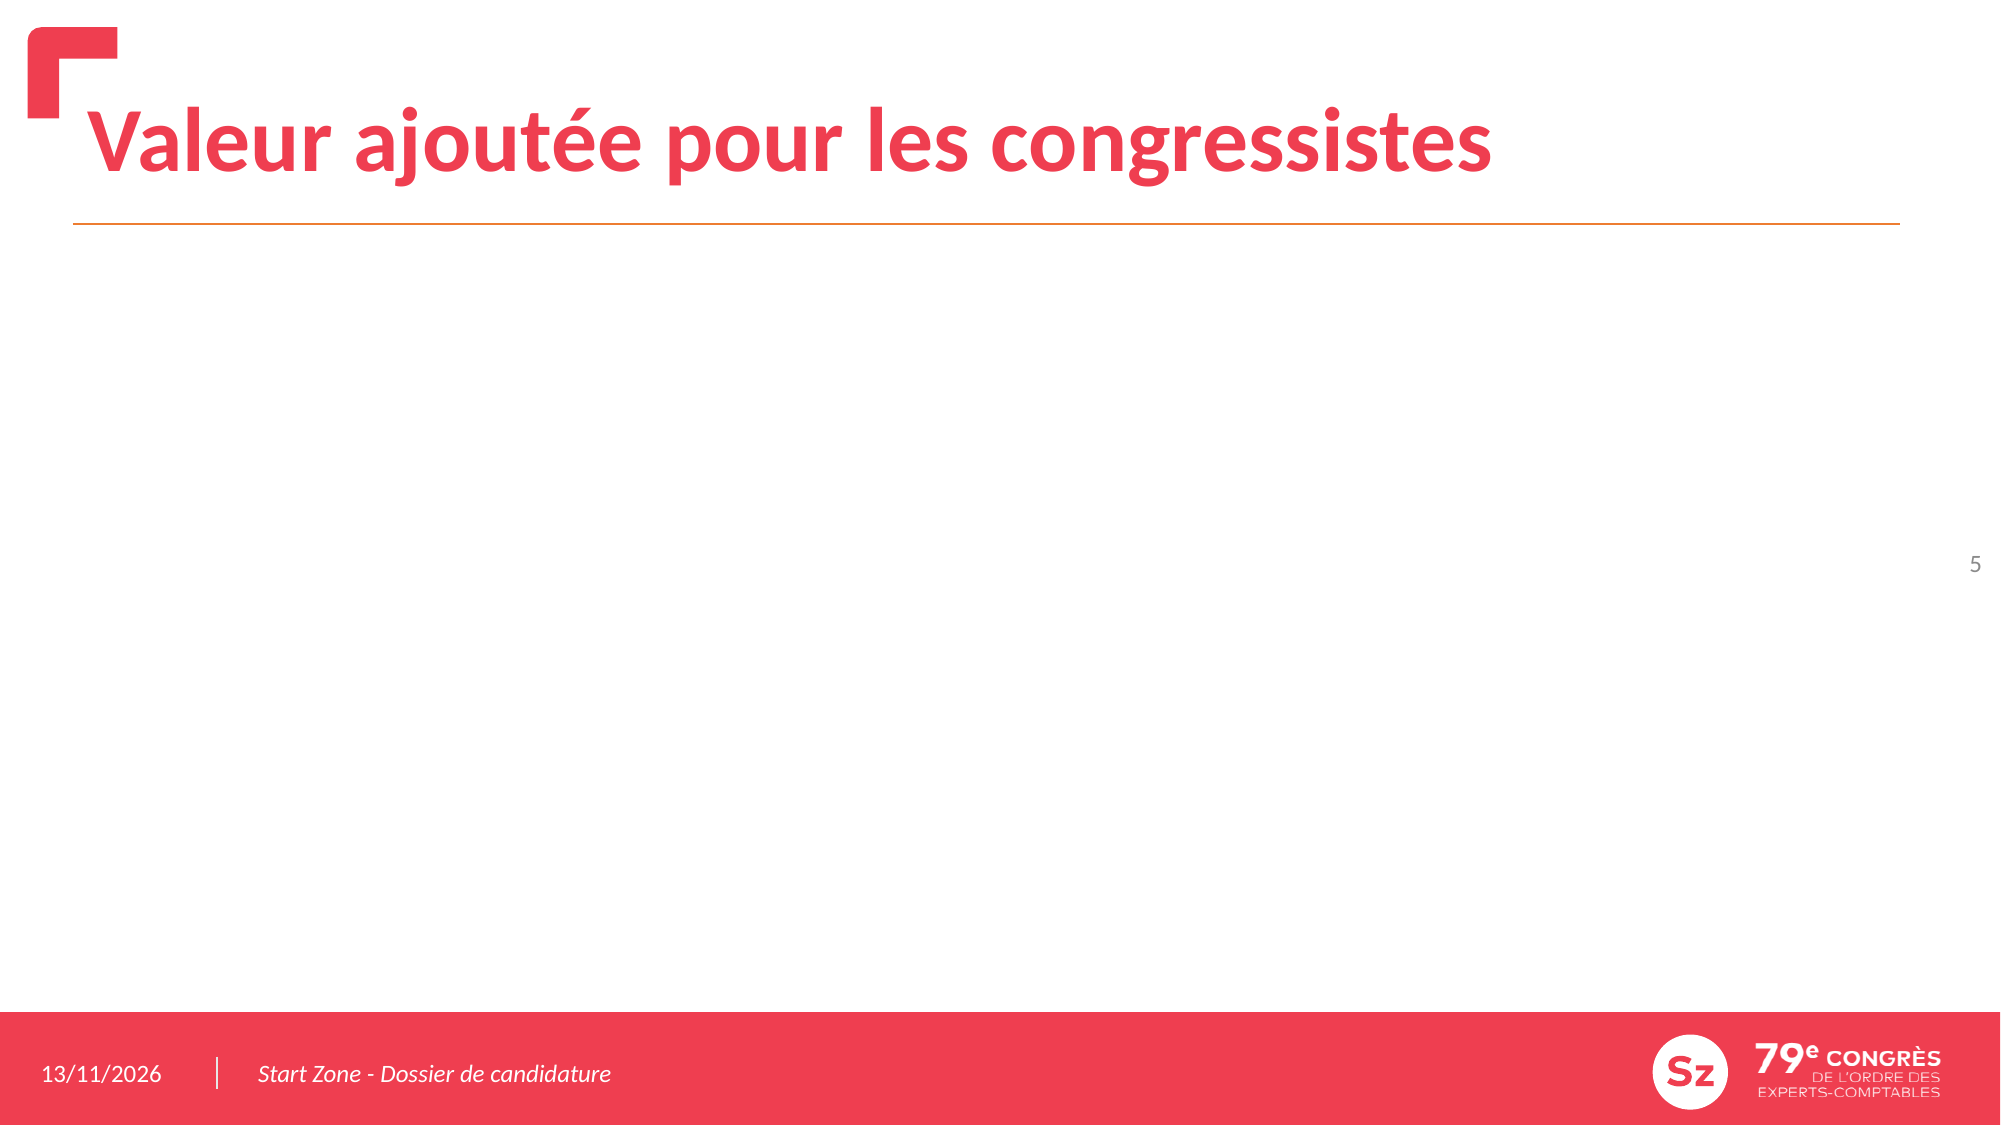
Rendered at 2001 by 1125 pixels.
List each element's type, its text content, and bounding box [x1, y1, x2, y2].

title Valeur ajoutée pour les congressistes [72, 59, 1901, 223]
slide_number 5 [1900, 518, 1998, 607]
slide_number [15, 1042, 188, 1103]
